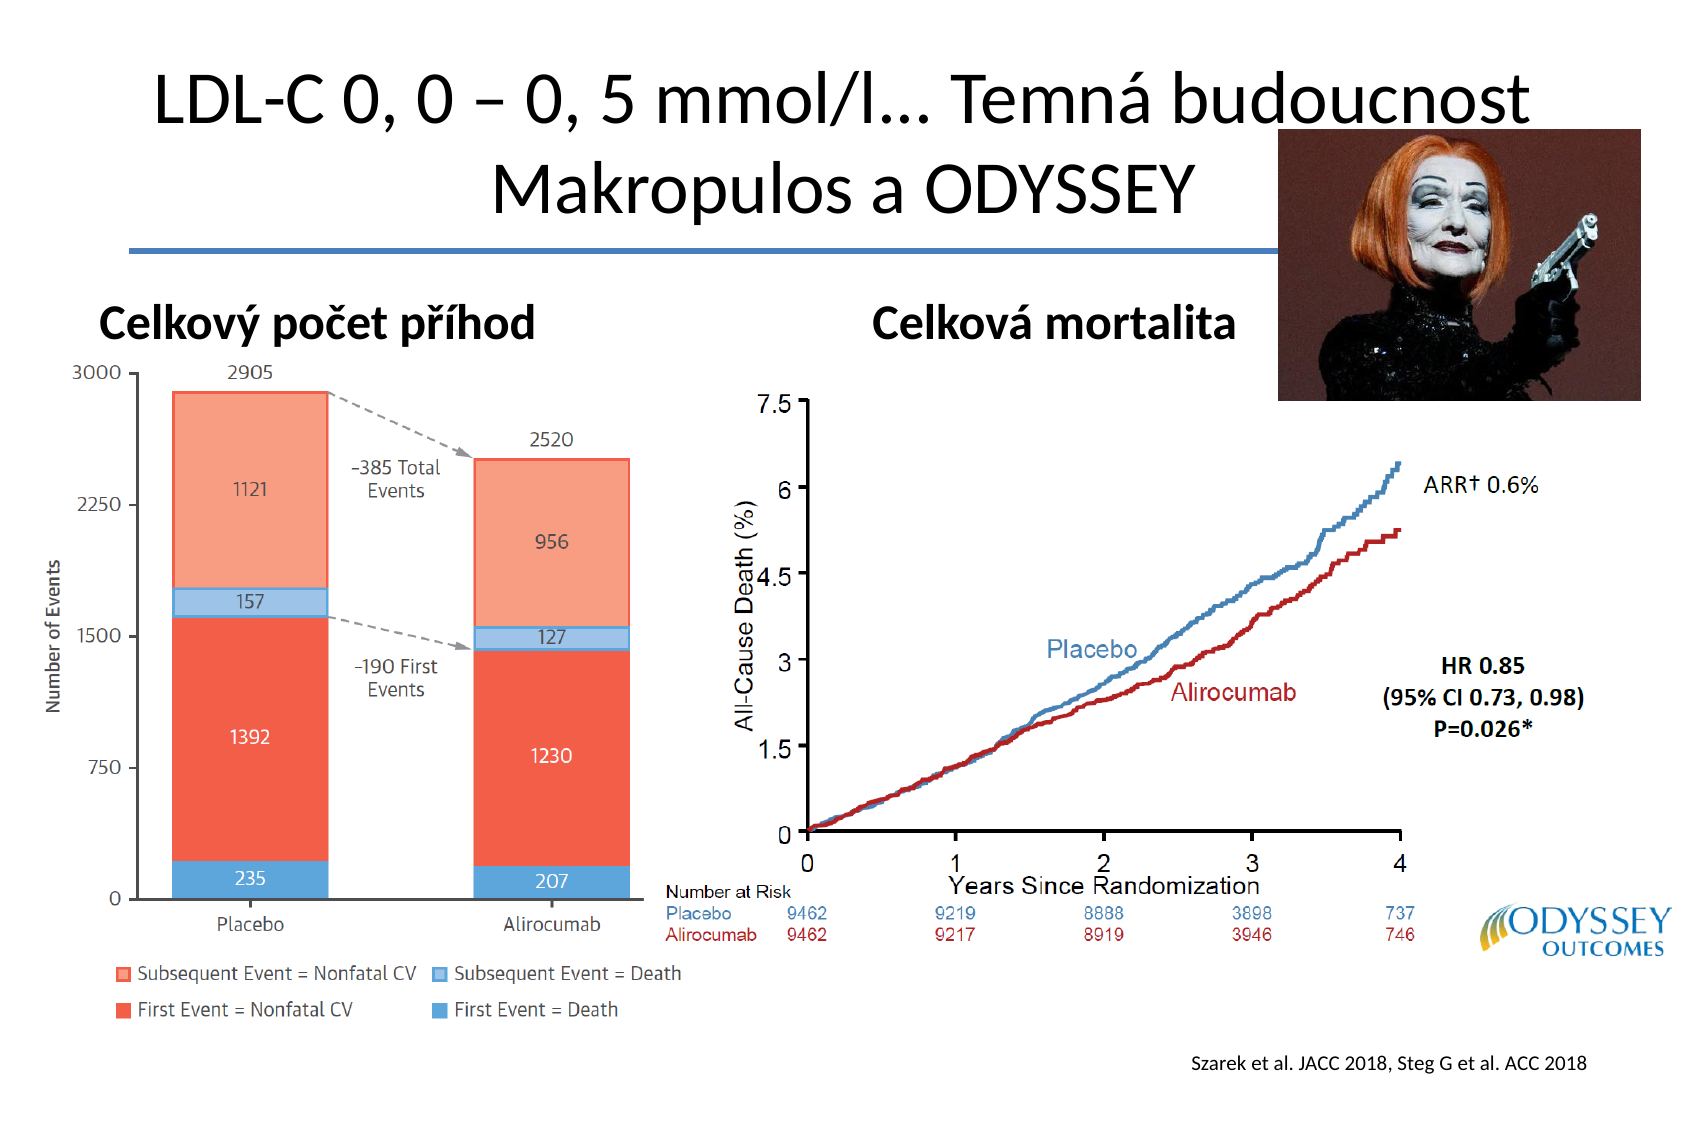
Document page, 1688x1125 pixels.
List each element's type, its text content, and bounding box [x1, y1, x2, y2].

picture [17, 129, 1677, 1028]
title LDL-C 0, 0 – 0, 5 mmol/l... Temná budoucnost Makropulos a ODYSSEY [84, 45, 1604, 233]
list Celková mortalita [857, 260, 1273, 357]
list Celkový počet příhod [84, 251, 830, 357]
text_box Szarek et al. JACC 2018, Steg G et al. ACC 2018 [880, 1041, 1603, 1082]
